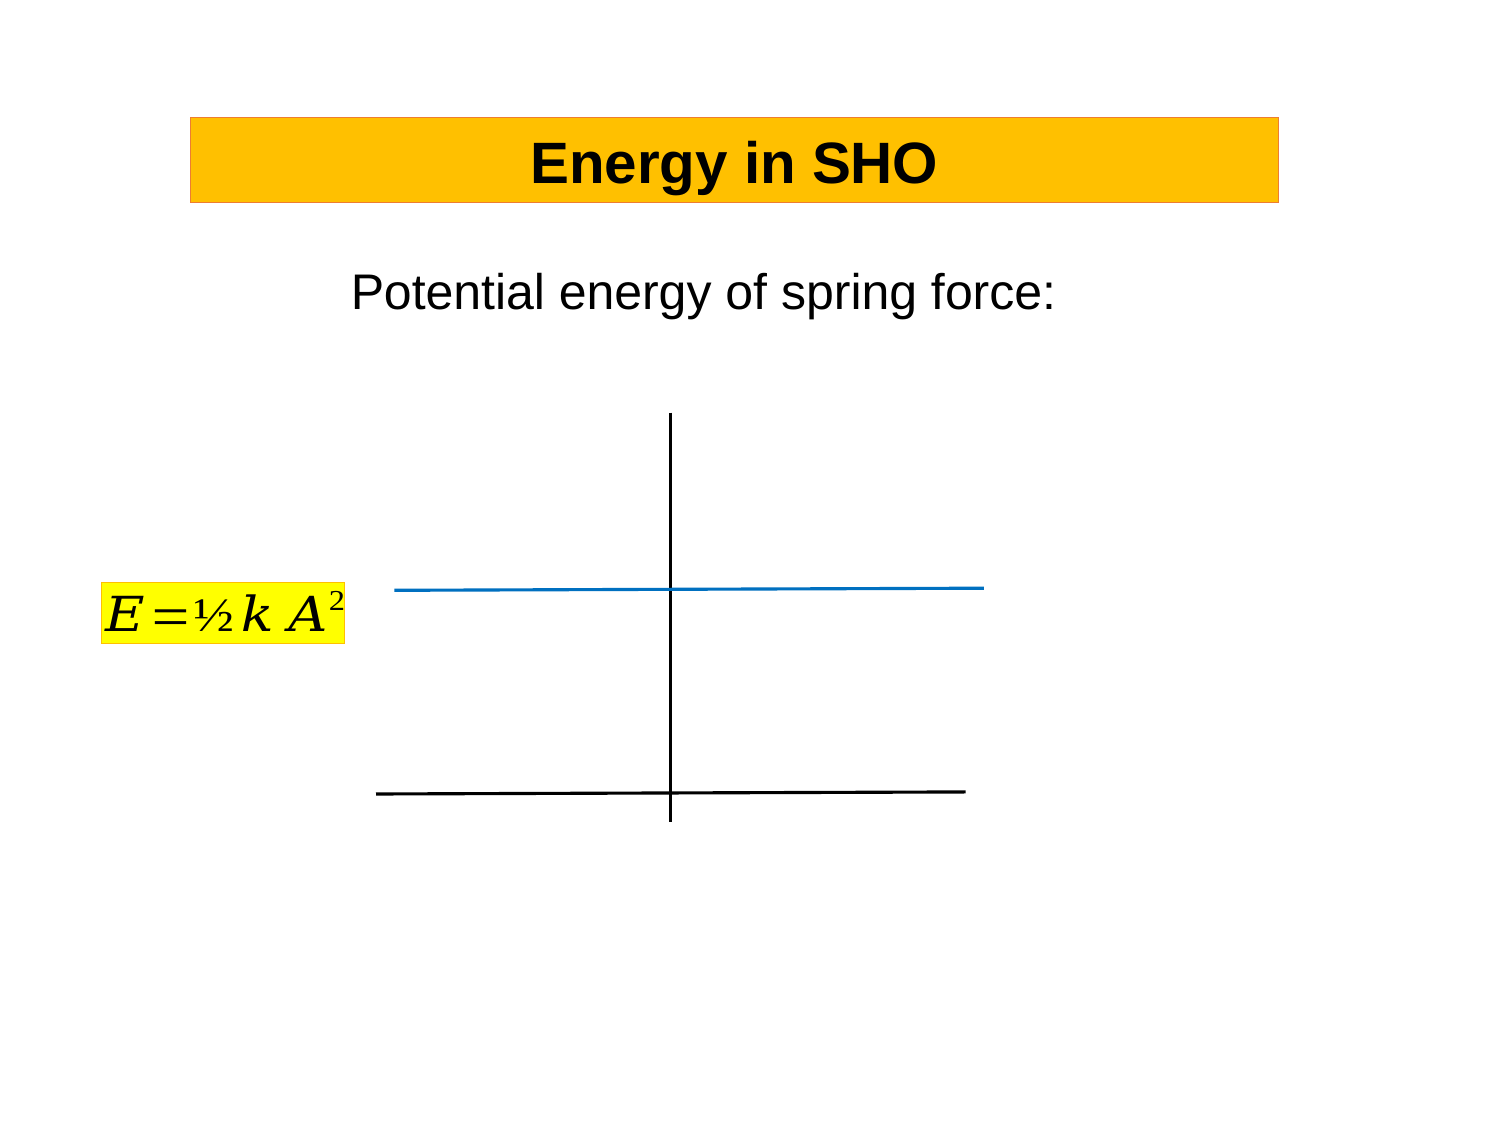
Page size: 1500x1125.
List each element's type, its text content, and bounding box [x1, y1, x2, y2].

text_box Energy in SHO [190, 117, 1279, 203]
